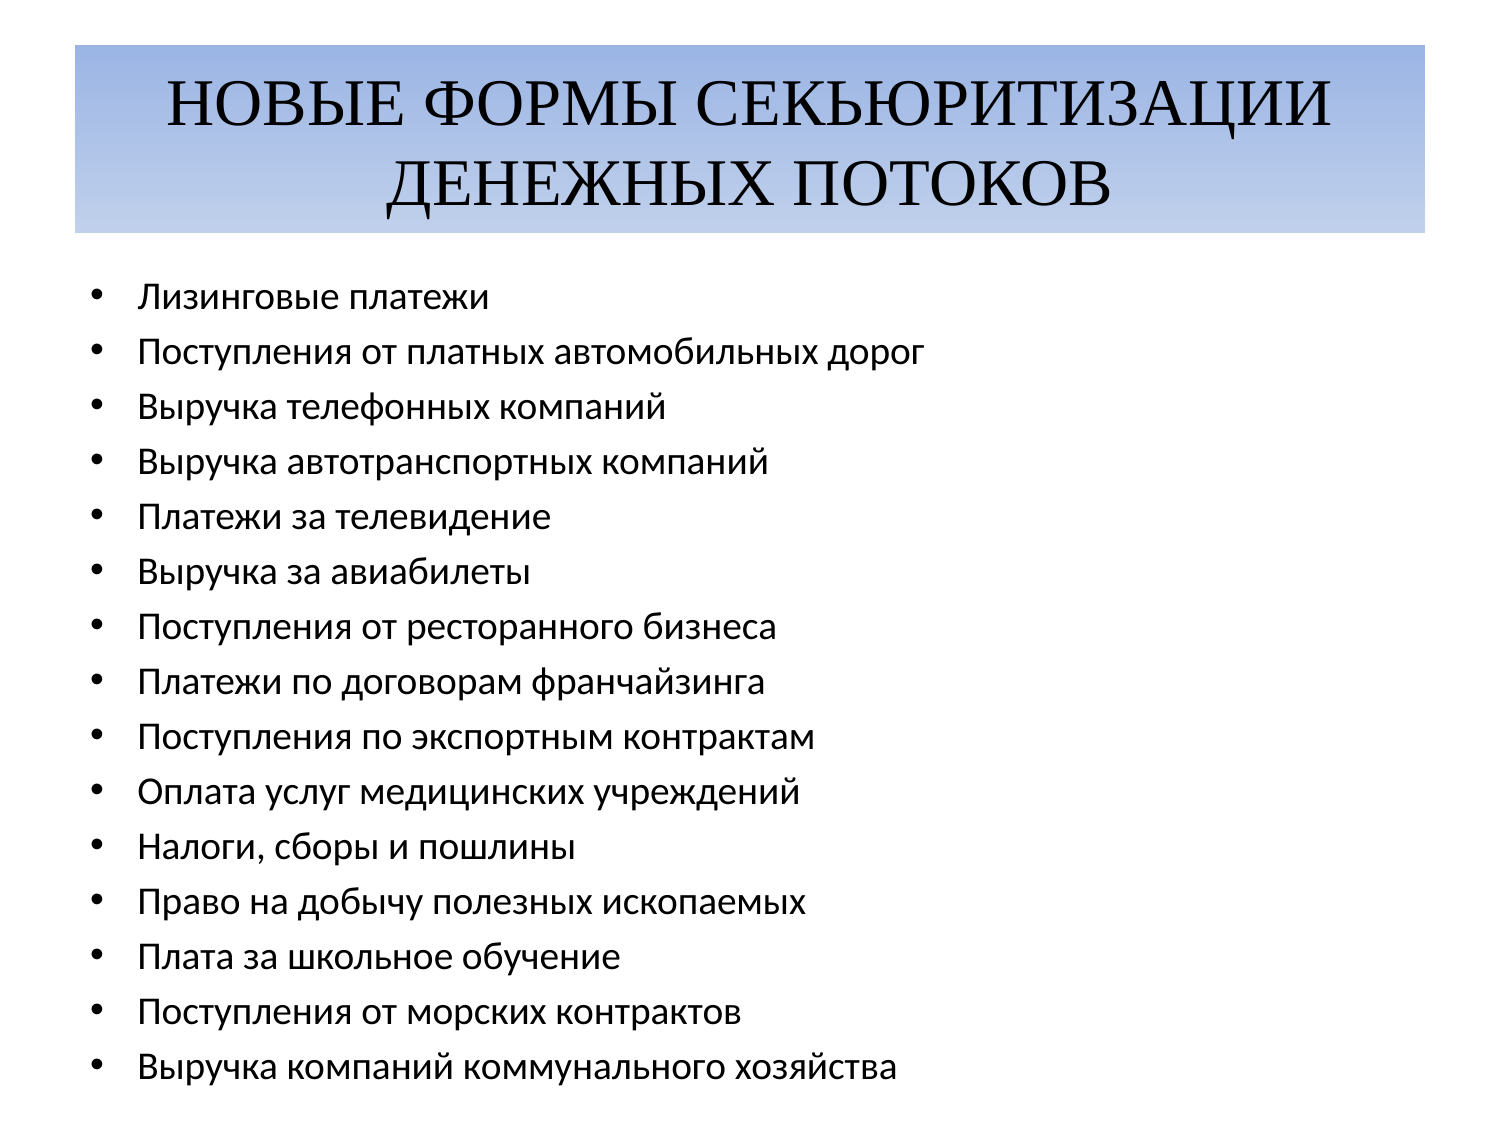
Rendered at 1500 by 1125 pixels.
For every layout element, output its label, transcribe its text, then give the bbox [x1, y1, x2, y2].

title НОВЫЕ ФОРМЫ СЕКЬЮРИТИЗАЦИИ ДЕНЕЖНЫХ ПОТОКОВ [75, 45, 1425, 233]
list Лизинговые платежи Поступления от платных автомобильных дорог Выручка телефонных компаний Выручка автотранспортных компаний Платежи за телевидение Выручка за авиабилеты Поступления от ресторанного бизнеса Платежи по договорам франчайзинга Поступления по экспортным контрактам Оплата услуг медицинских учреждений Налоги, сборы и пошлины Право на добычу полезных ископаемых Плата за школьное обучение Поступления от морских контрактов Выручка компаний коммунального хозяйства [75, 262, 1425, 1106]
